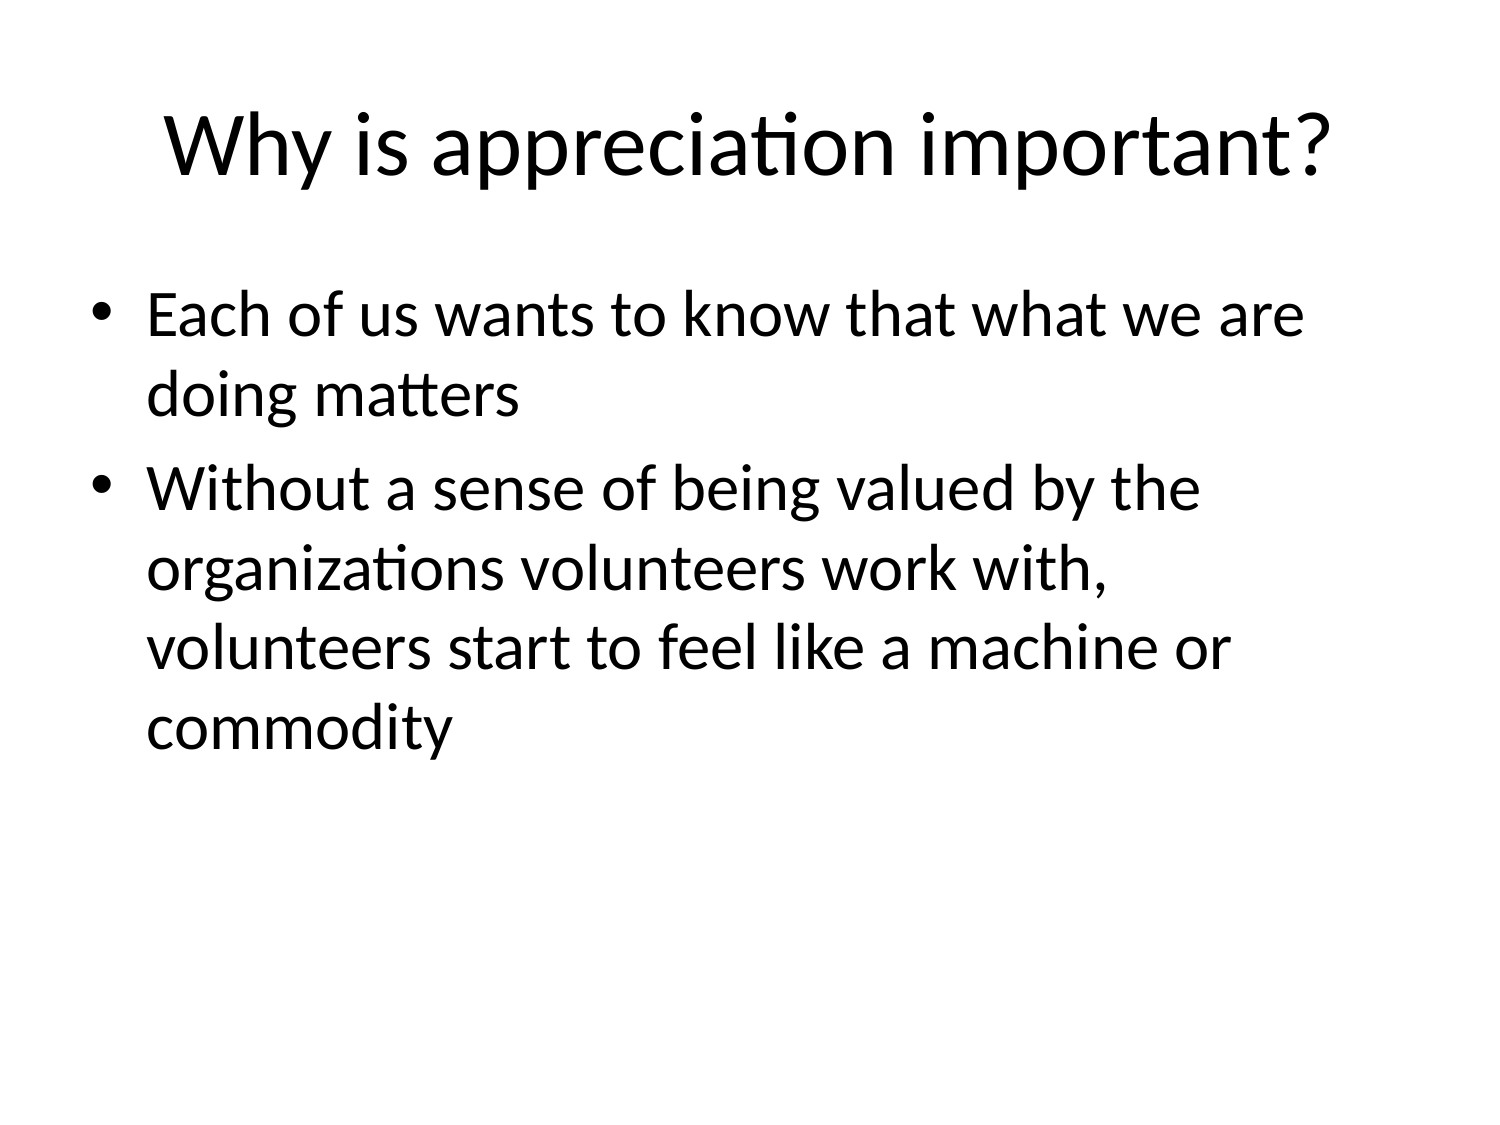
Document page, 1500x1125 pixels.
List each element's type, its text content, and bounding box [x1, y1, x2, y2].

title Why is appreciation important? [75, 45, 1425, 233]
list Each of us wants to know that what we are doing matters Without a sense of being valued by the organizations volunteers work with, volunteers start to feel like a machine or commodity [75, 262, 1425, 1005]
